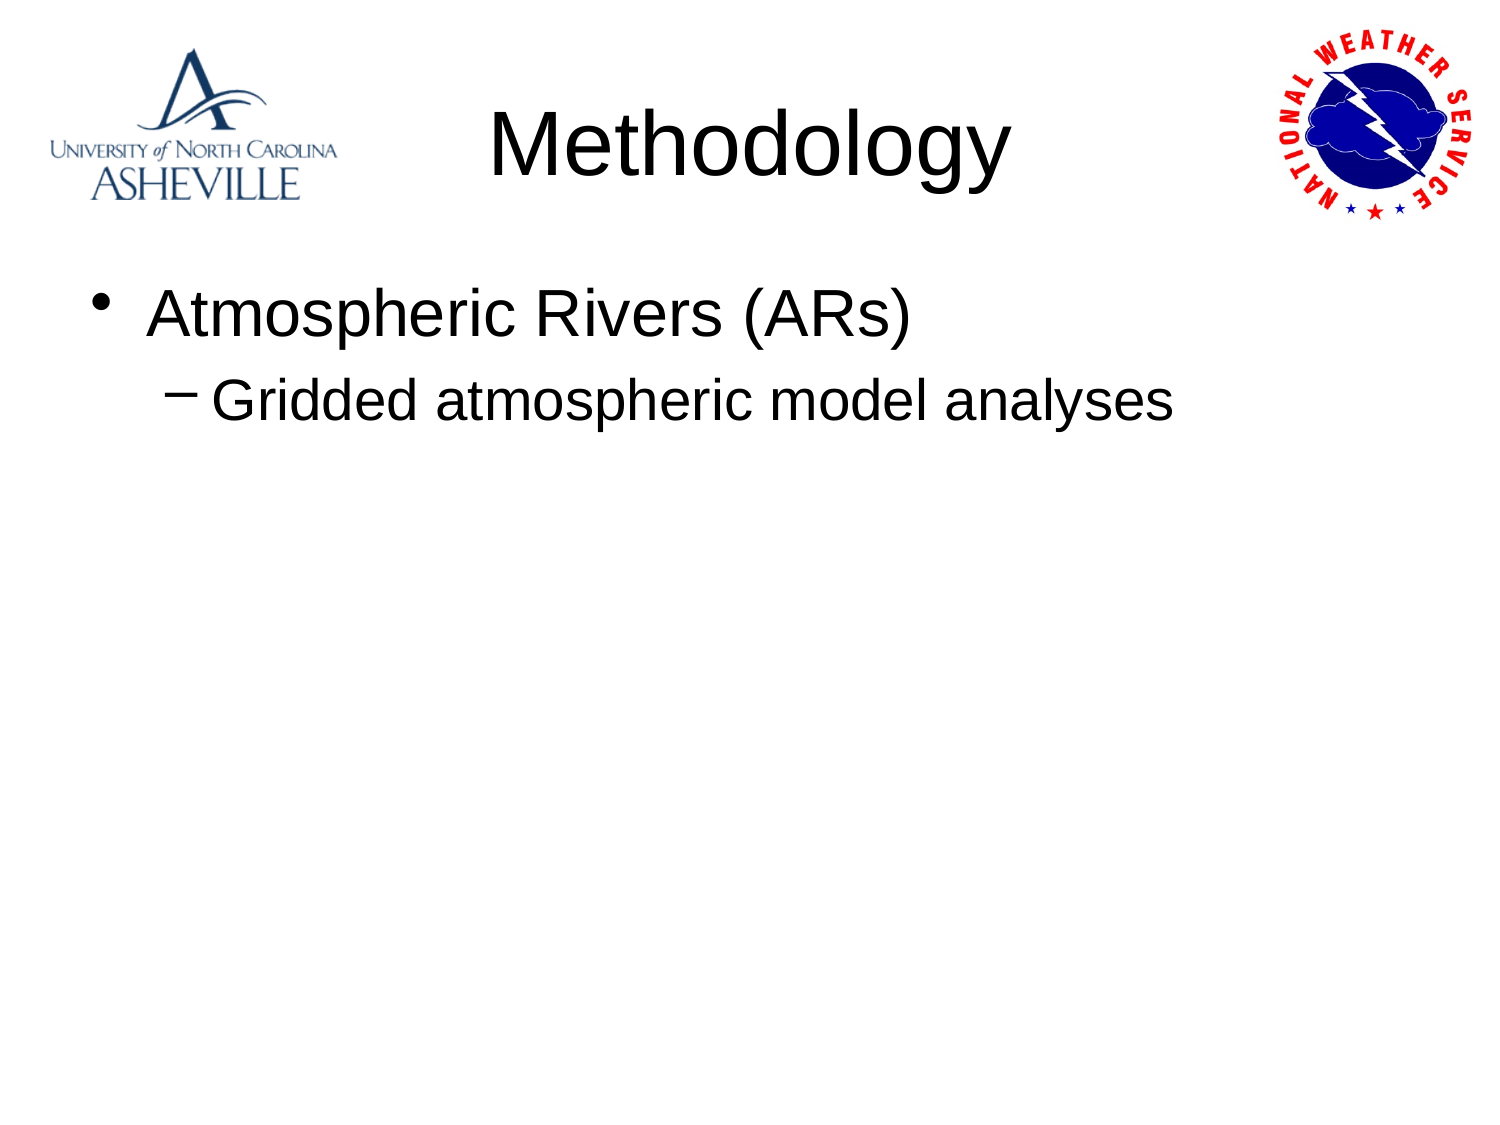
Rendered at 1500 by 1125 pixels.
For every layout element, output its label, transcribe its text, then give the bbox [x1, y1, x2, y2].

title Methodology [75, 45, 1425, 233]
picture [49, 48, 338, 200]
picture [1274, 24, 1475, 225]
list Atmospheric Rivers (ARs) Gridded atmospheric model analyses [75, 262, 1425, 1088]
